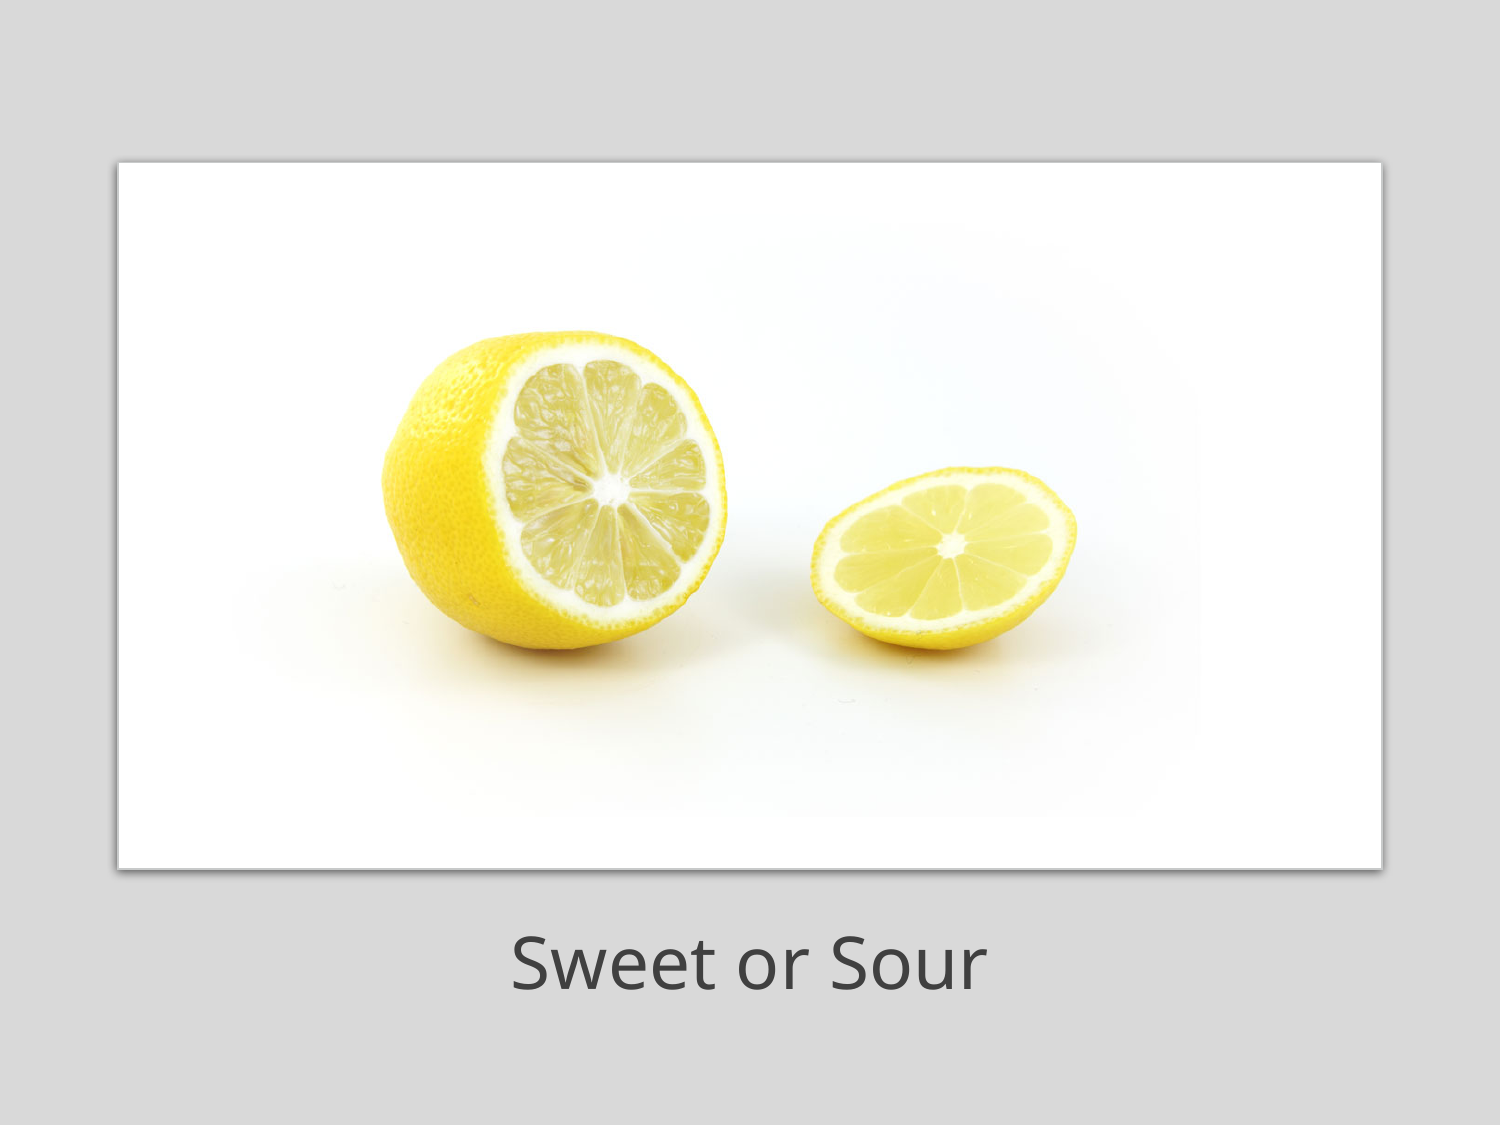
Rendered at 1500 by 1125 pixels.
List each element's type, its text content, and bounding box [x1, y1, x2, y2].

text_box [117, 161, 1383, 870]
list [157, 214, 1343, 817]
title Sweet or Sour [118, 889, 1382, 1043]
text_box [0, 0, 1500, 1125]
